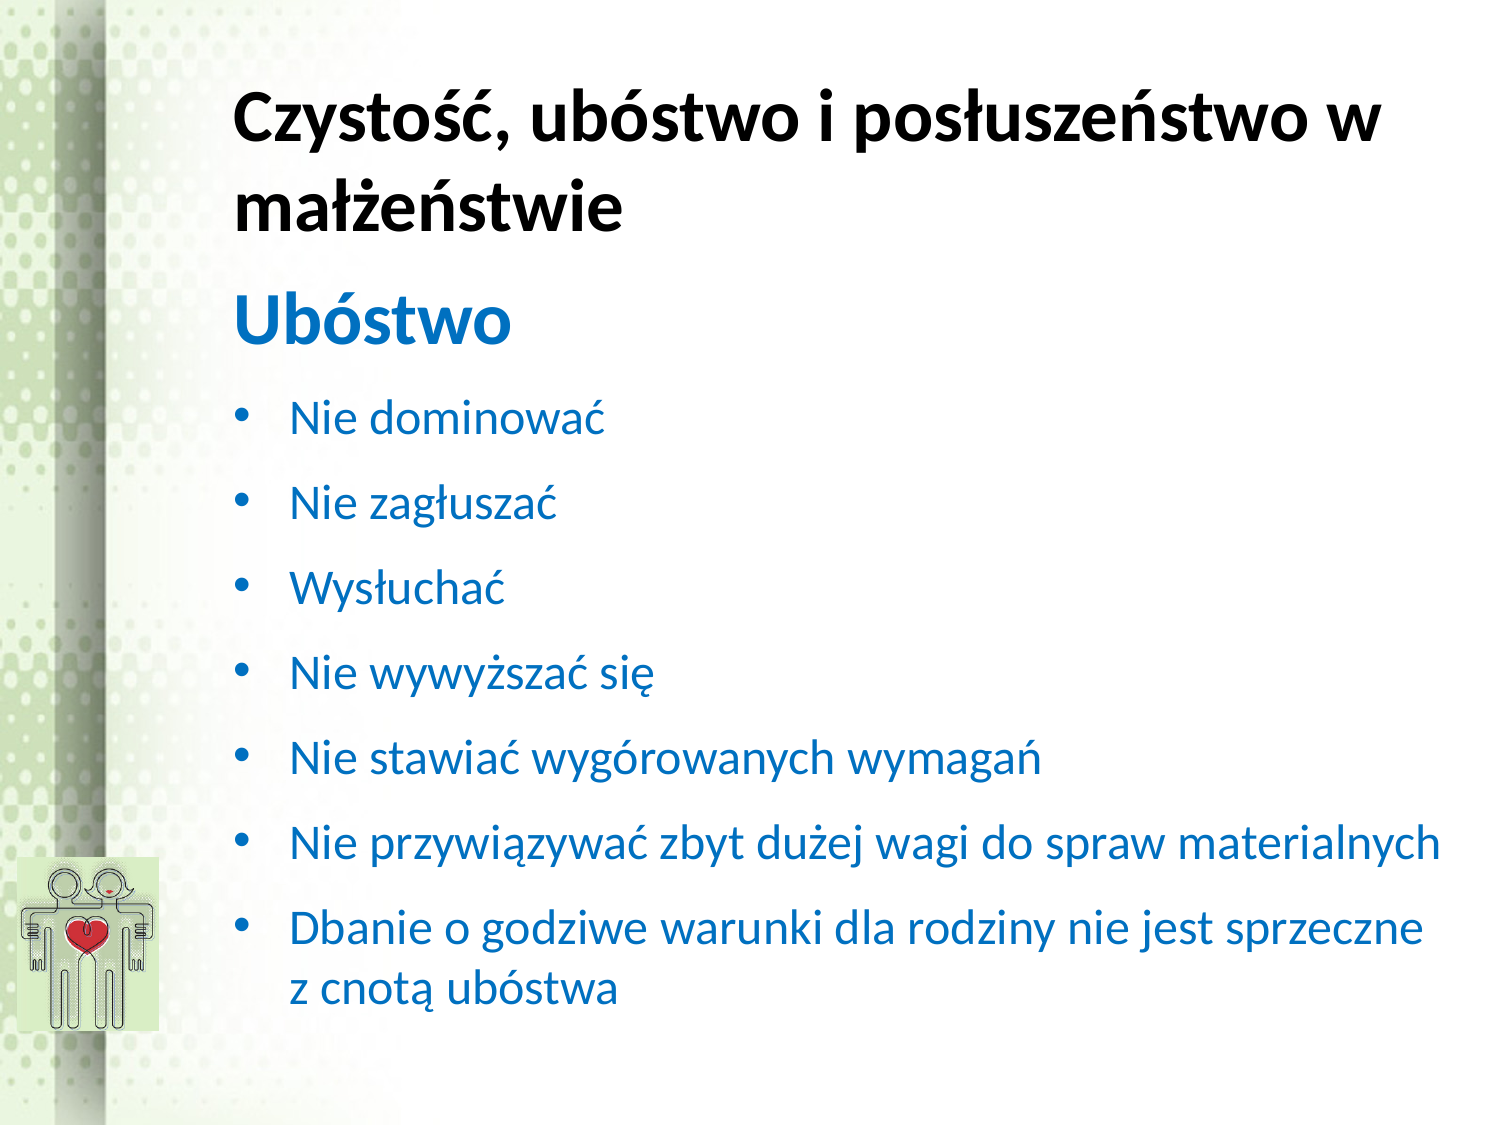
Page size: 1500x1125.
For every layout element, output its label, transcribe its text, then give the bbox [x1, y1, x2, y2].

title Czystość, ubóstwo i posłuszeństwo w małżeństwie [218, 58, 1459, 268]
picture [0, 0, 1500, 1125]
text_box Ubóstwo Nie dominować Nie zagłuszać Wysłuchać Nie wywyższać się Nie stawiać wygórowanych wymagań Nie przywiązywać zbyt dużej wagi do spraw materialnych Dbanie o godziwe warunki dla rodziny nie jest sprzeczne z cnotą ubóstwa [218, 268, 1459, 1094]
